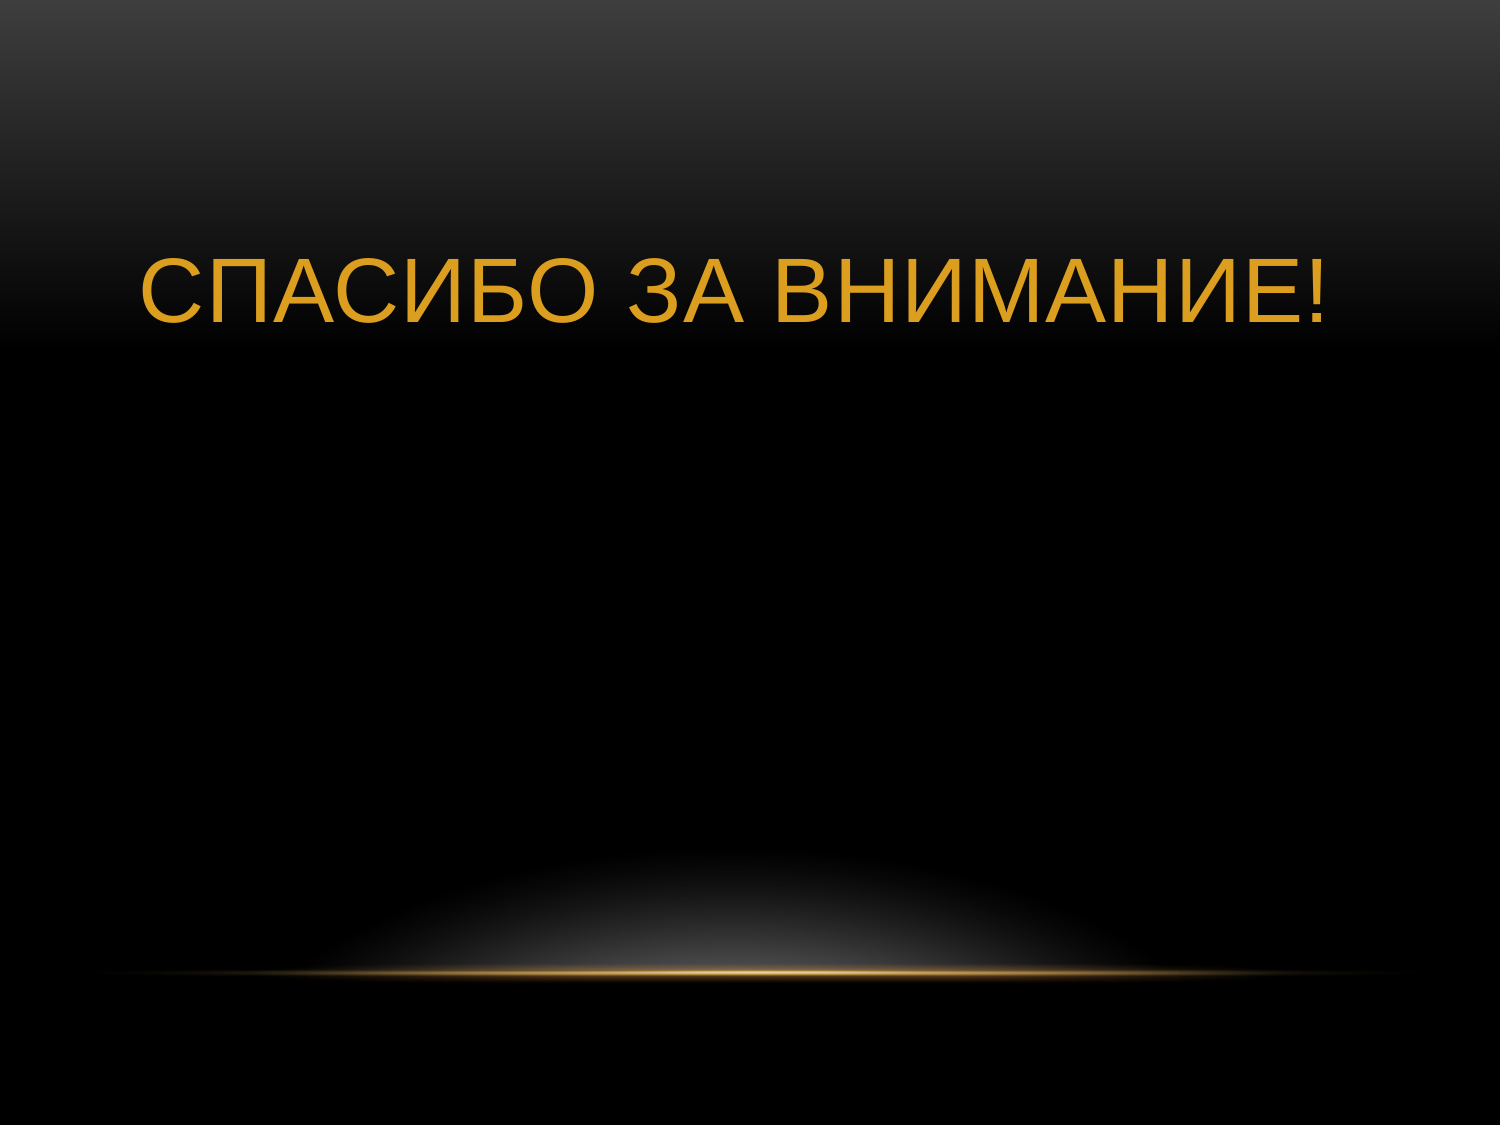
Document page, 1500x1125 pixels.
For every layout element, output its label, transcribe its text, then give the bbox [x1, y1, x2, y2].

picture [0, 0, 1500, 1125]
title Спасибо за внимание! [123, 160, 1424, 349]
